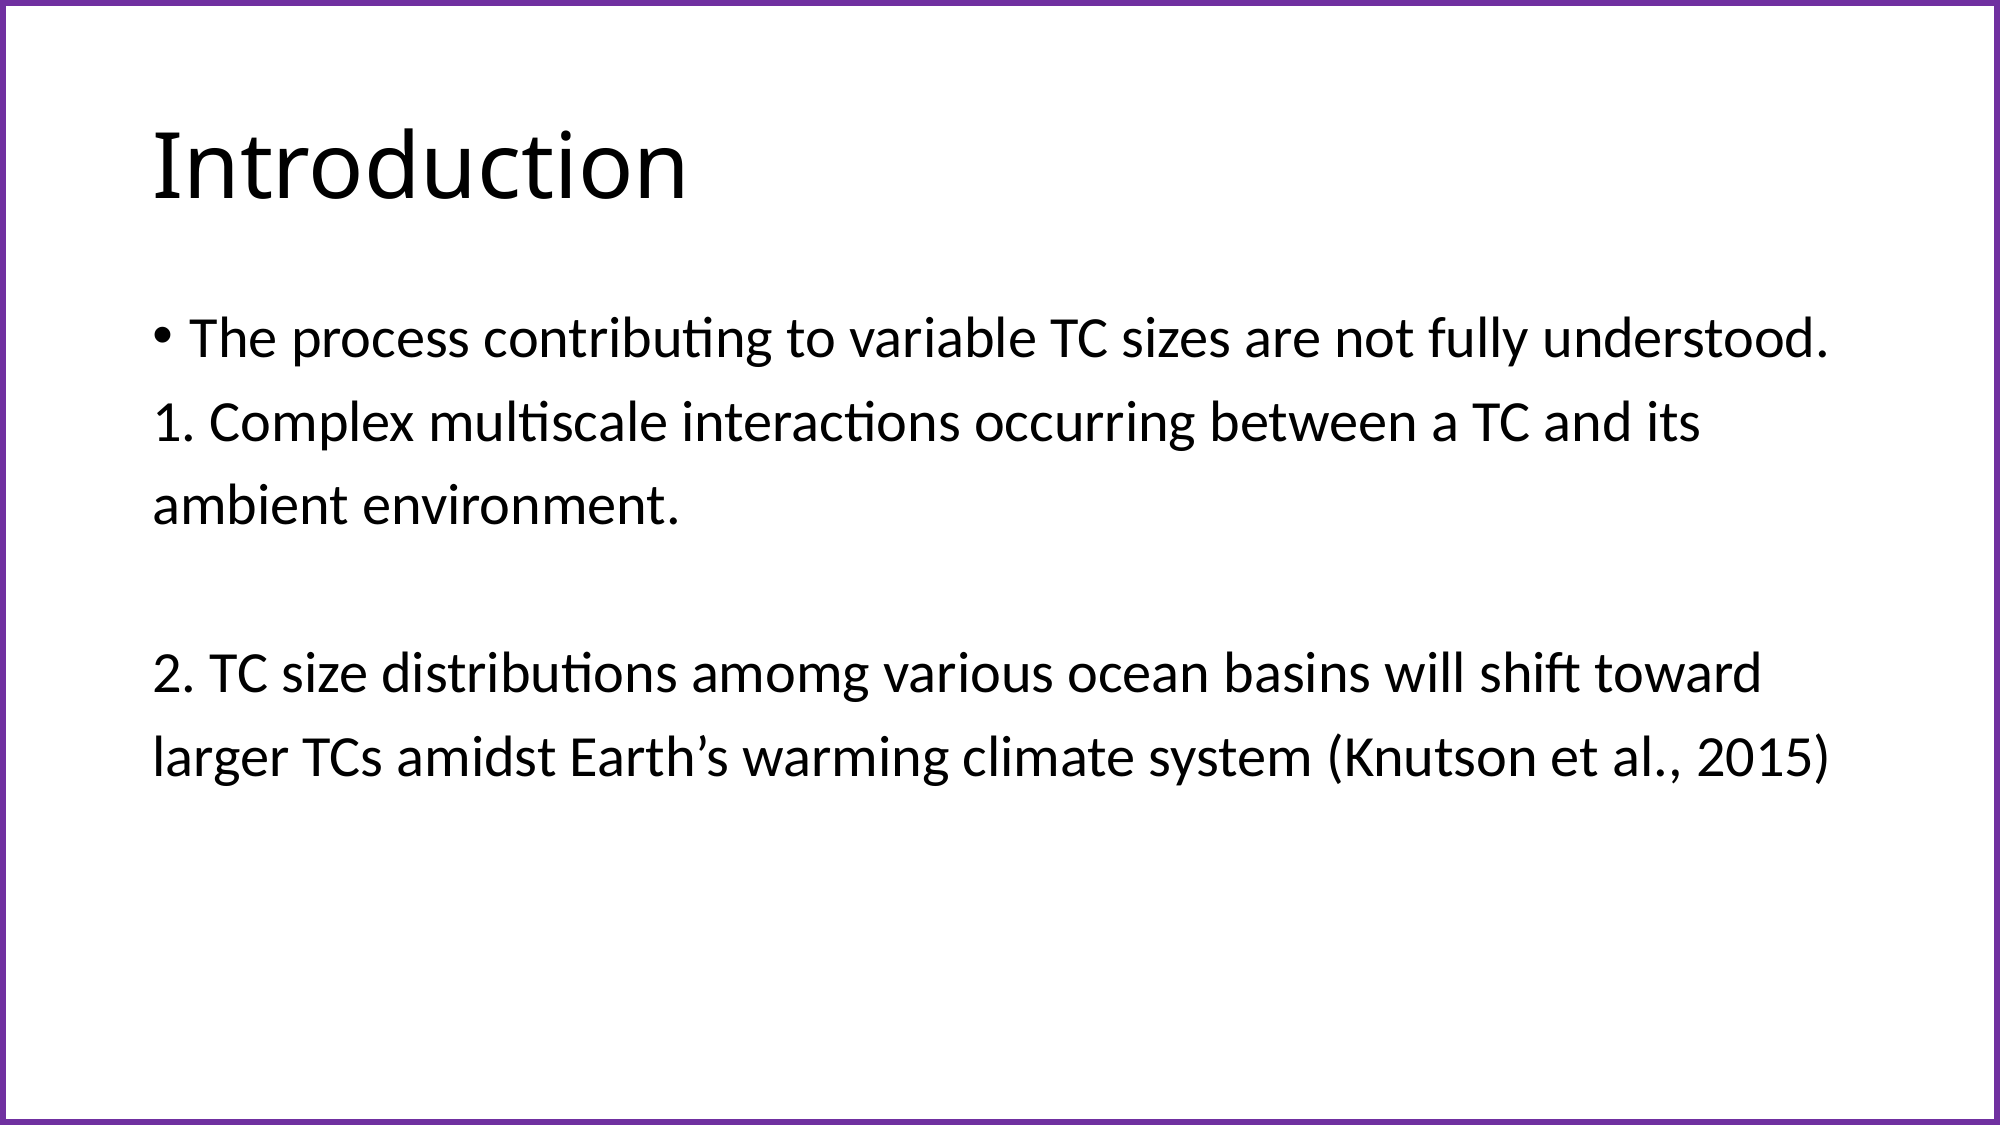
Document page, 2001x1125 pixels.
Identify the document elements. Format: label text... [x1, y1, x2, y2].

list The process contributing to variable TC sizes are not fully understood. 1. Complex multiscale interactions occurring between a TC and its ambient environment. 2. TC size distributions amomg various ocean basins will shift toward larger TCs amidst Earth’s warming climate system (Knutson et al., 2015) [137, 299, 1863, 1014]
text_box [0, 0, 2000, 1125]
